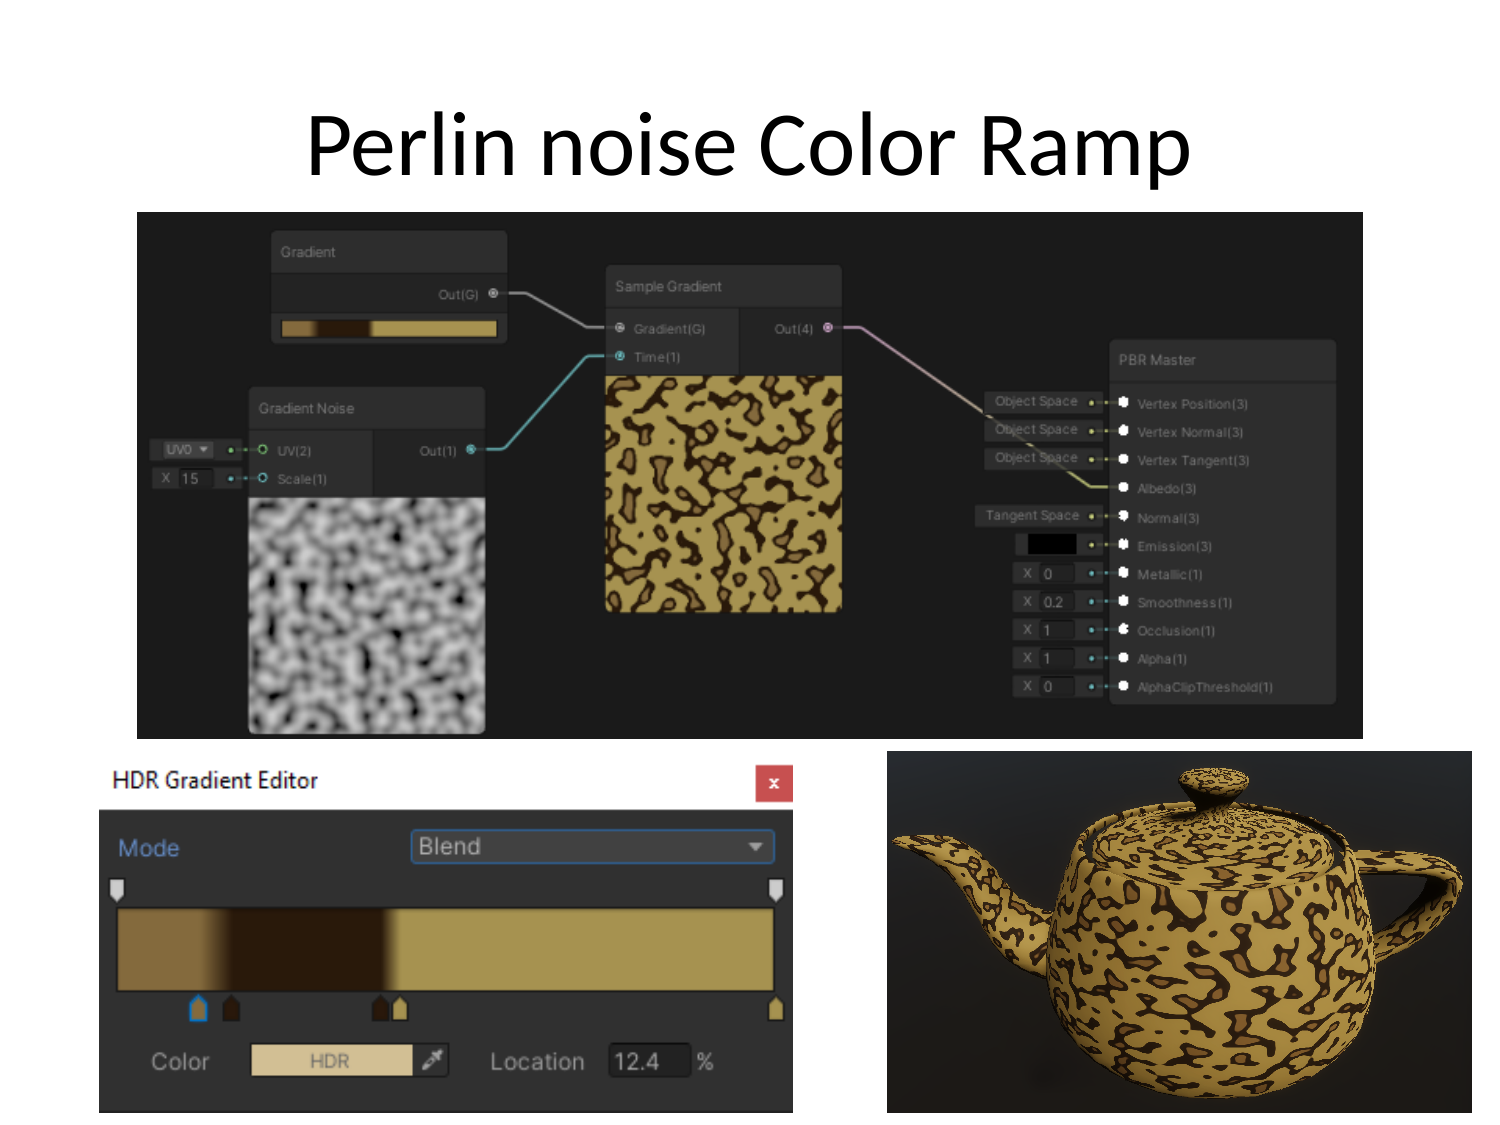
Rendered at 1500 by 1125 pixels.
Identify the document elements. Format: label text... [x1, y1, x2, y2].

picture [99, 752, 793, 1113]
picture [137, 212, 1363, 740]
title Perlin noise Color Ramp [75, 45, 1425, 233]
picture [887, 751, 1473, 1113]
